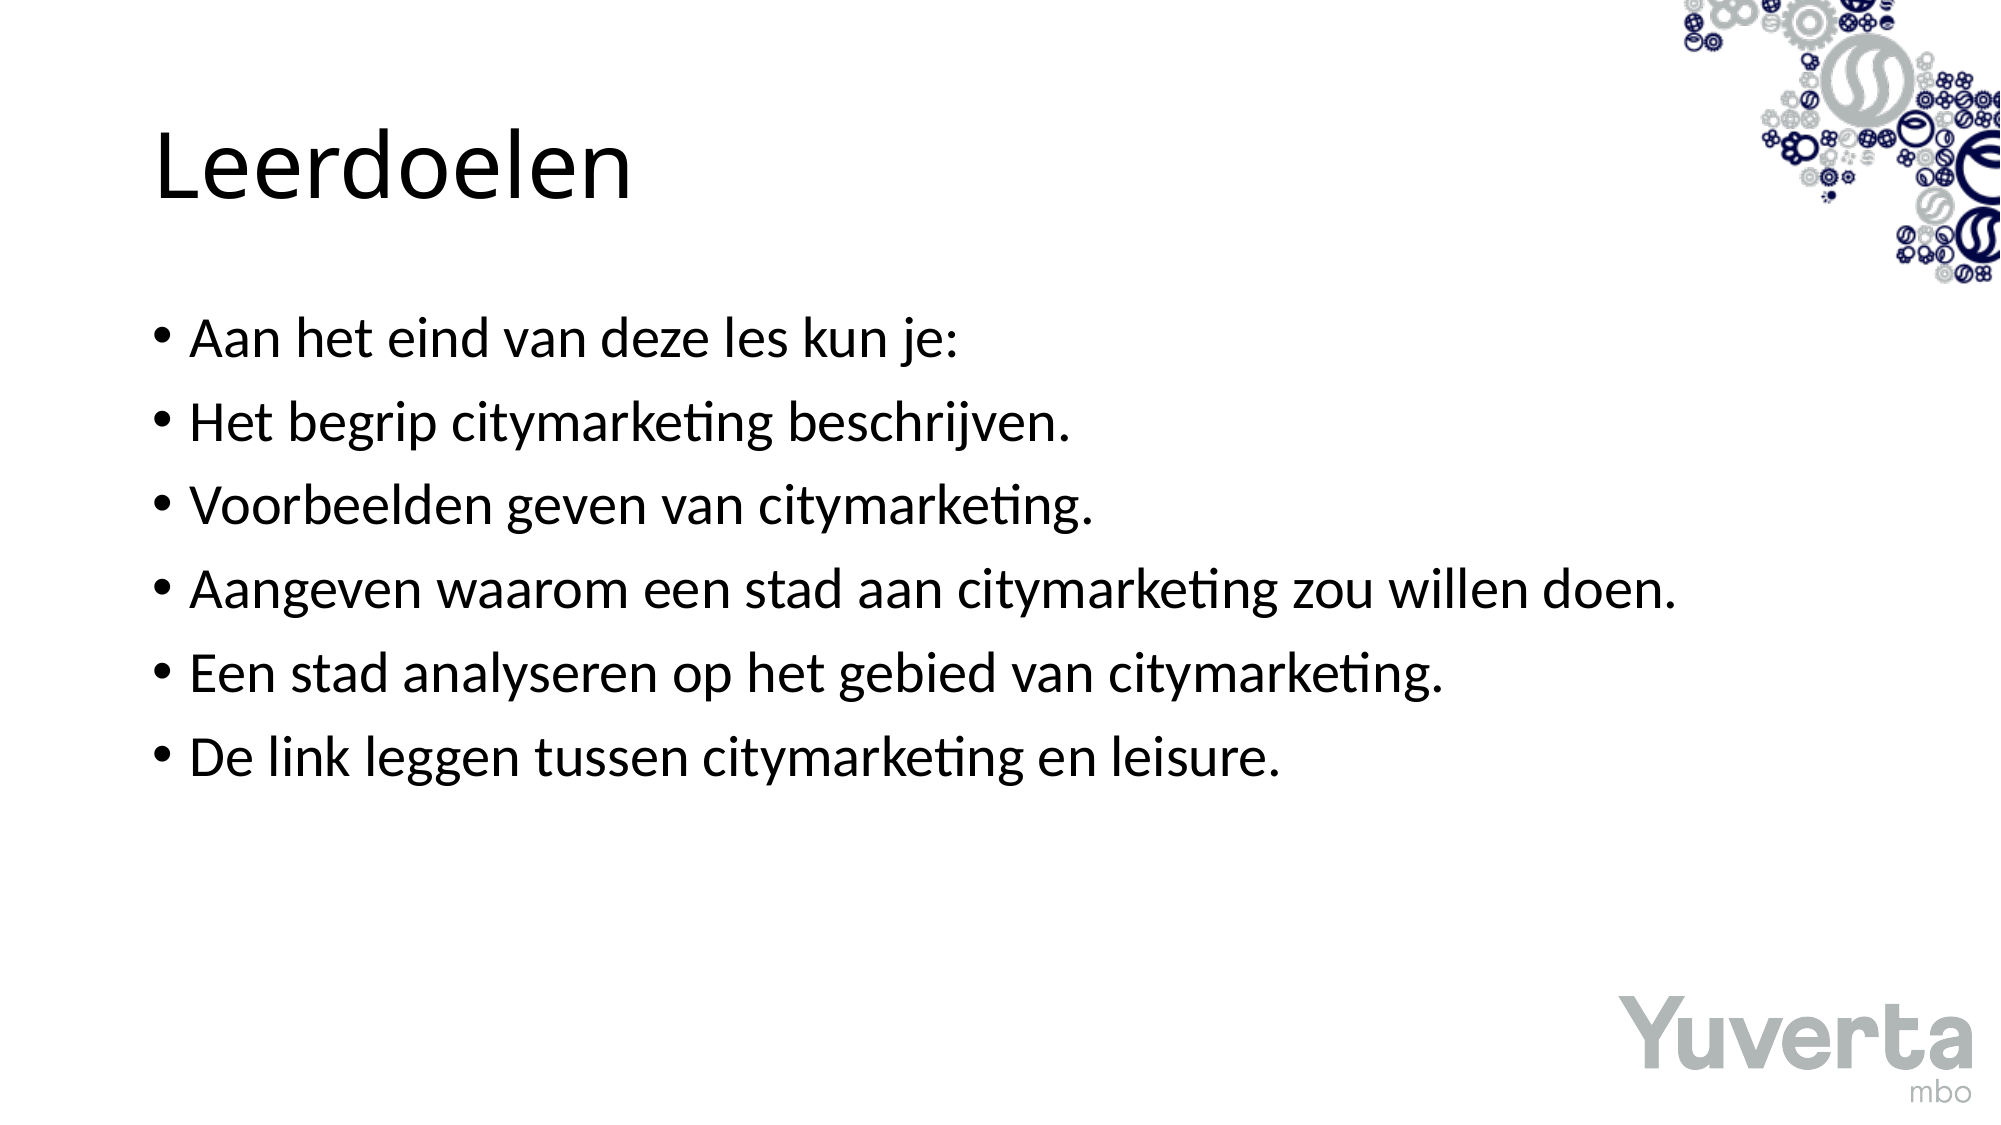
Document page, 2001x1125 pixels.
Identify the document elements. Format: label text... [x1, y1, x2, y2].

list Aan het eind van deze les kun je: Het begrip citymarketing beschrijven. Voorbeelden geven van citymarketing. Aangeven waarom een stad aan citymarketing zou willen doen. Een stad analyseren op het gebied van citymarketing. De link leggen tussen citymarketing en leisure. [137, 299, 1863, 1014]
picture [0, 0, 2000, 1125]
title Leerdoelen [137, 59, 1863, 278]
